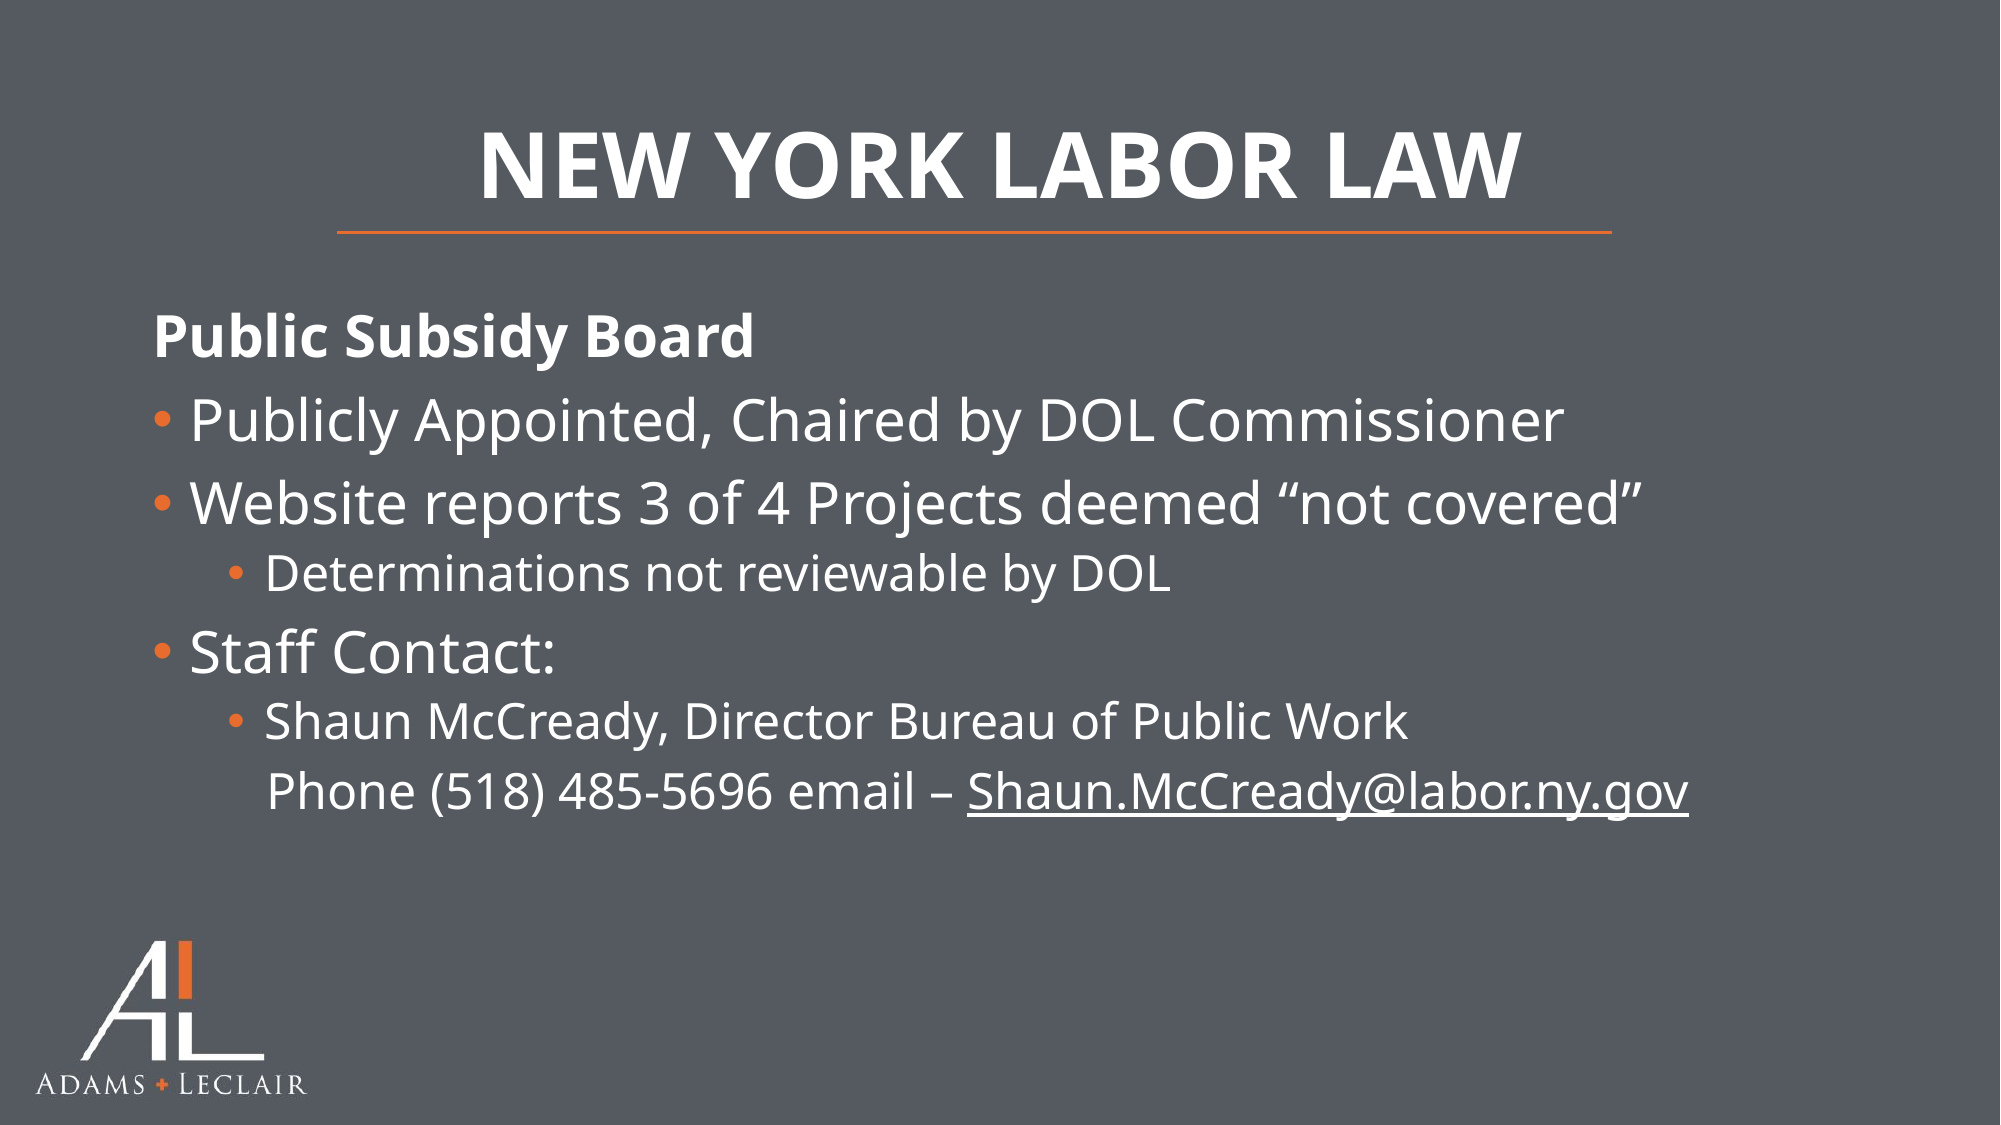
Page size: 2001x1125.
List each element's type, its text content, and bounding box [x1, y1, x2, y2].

picture [13, 908, 333, 1118]
title NEW YORK LABOR LAW [137, 59, 1863, 278]
list Public Subsidy Board Publicly Appointed, Chaired by DOL Commissioner Website reports 3 of 4 Projects deemed “not covered” Determinations not reviewable by DOL Staff Contact: Shaun McCready, Director Bureau of Public Work Phone (518) 485-5696 email – Shaun.McCready@labor.ny.gov [137, 299, 1863, 1014]
